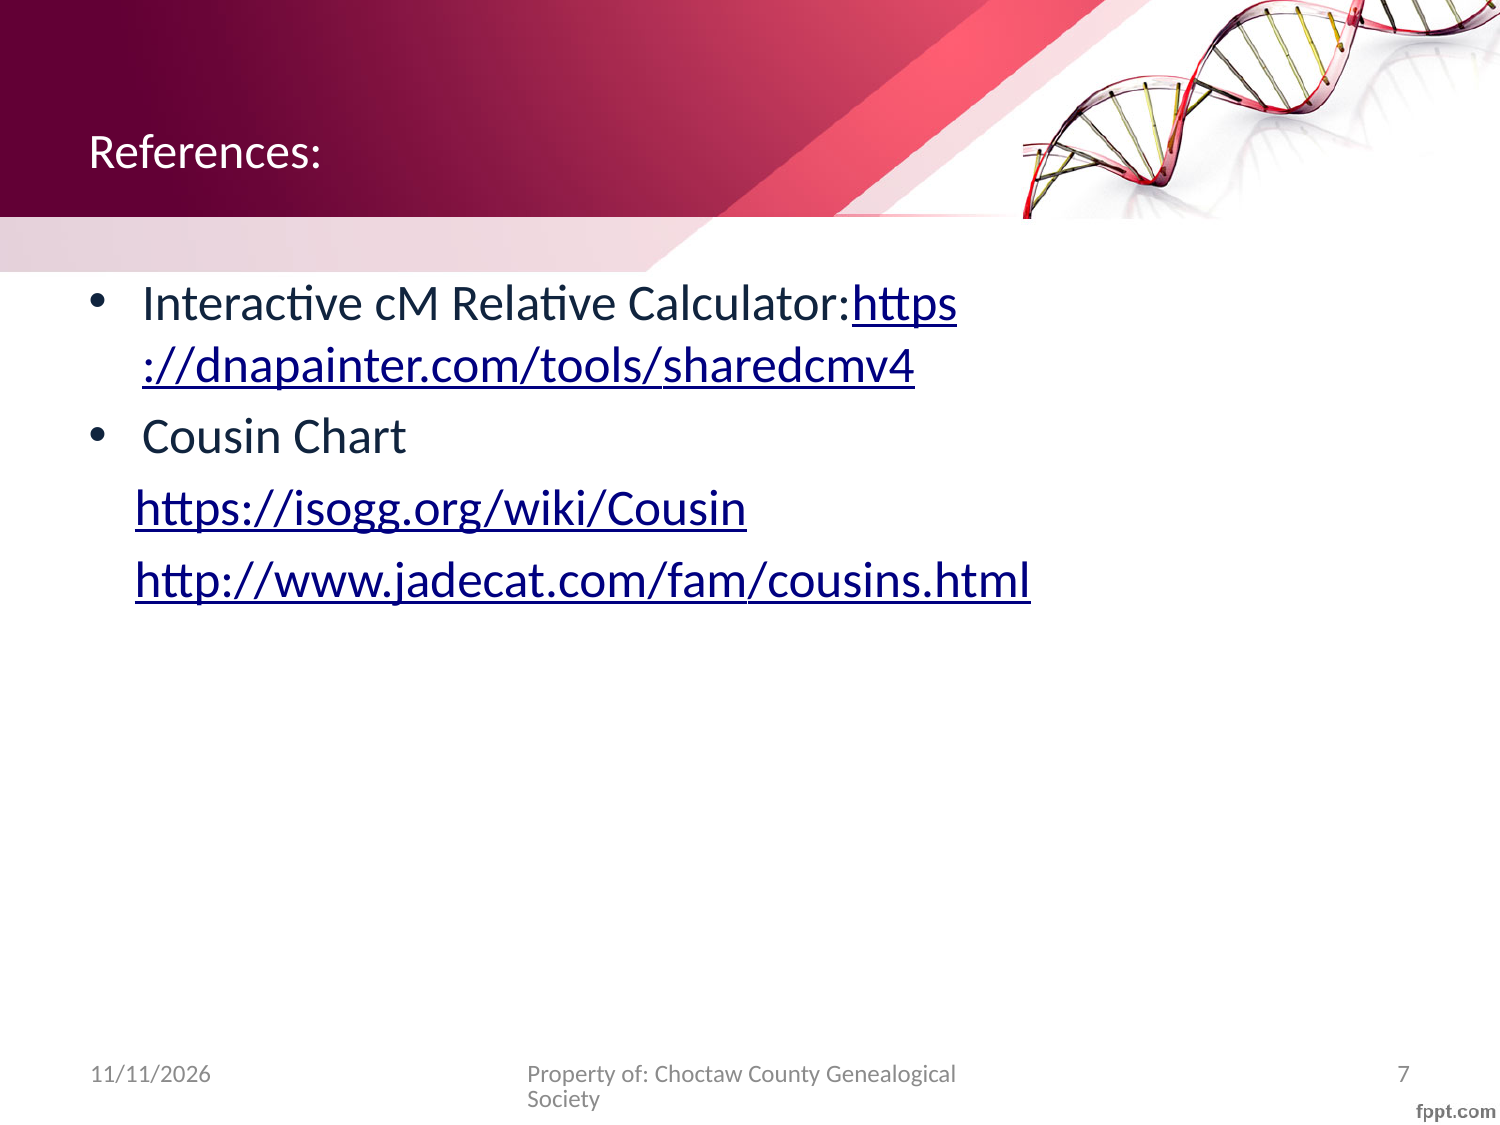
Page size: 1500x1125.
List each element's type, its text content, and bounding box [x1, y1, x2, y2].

title References: [73, 111, 1424, 187]
footer Property of: Choctaw County Genealogical Society [512, 1042, 988, 1103]
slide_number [75, 1042, 425, 1103]
slide_number 7 [1074, 1042, 1425, 1103]
list Interactive cM Relative Calculator:https://dnapainter.com/tools/sharedcmv4 Cousin Chart https://isogg.org/wiki/Cousin http://www.jadecat.com/fam/cousins.html [73, 261, 1424, 905]
picture [0, 0, 1500, 1125]
